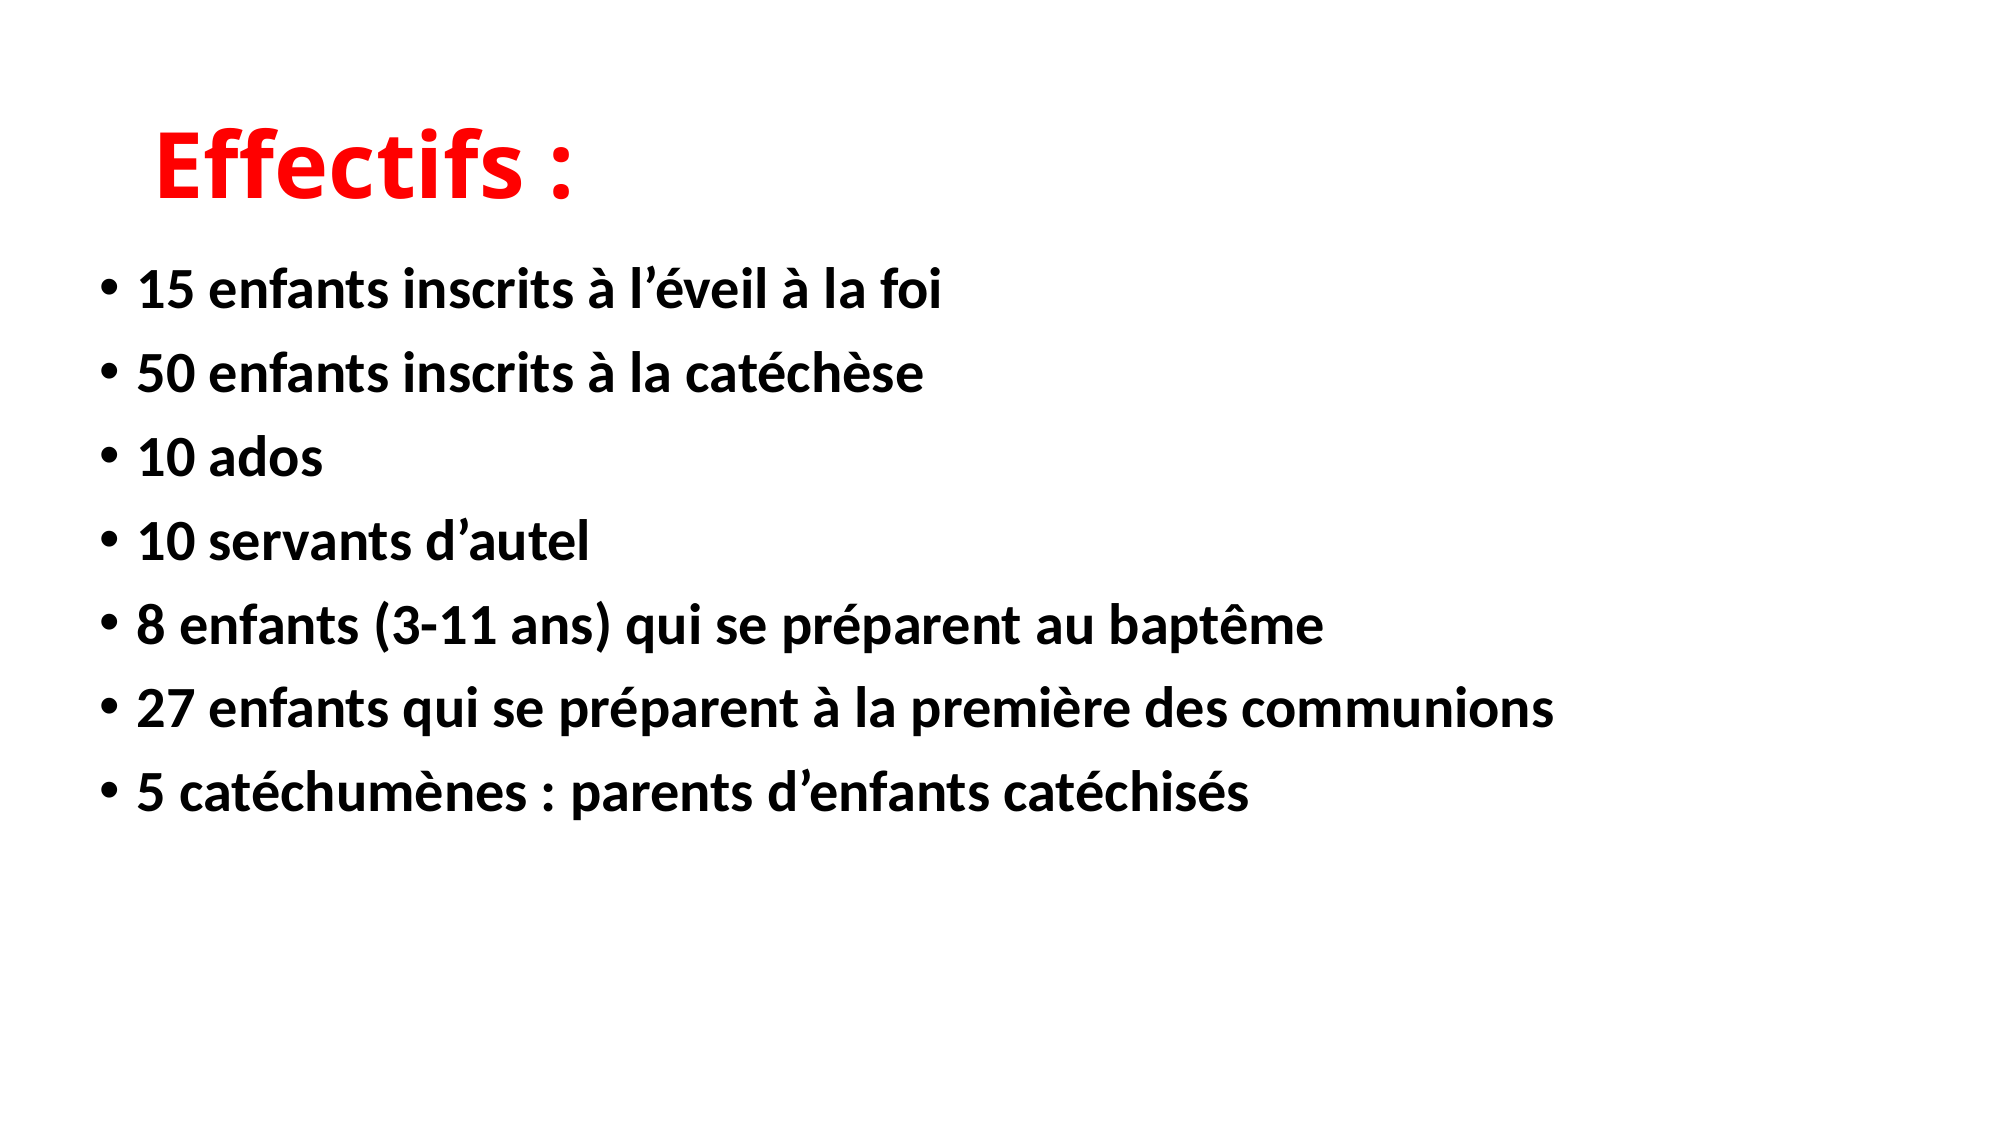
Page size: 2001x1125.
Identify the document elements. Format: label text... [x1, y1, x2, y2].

title Effectifs : [137, 59, 1863, 278]
list 15 enfants inscrits à l’éveil à la foi 50 enfants inscrits à la catéchèse 10 ados 10 servants d’autel 8 enfants (3-11 ans) qui se préparent au baptême 27 enfants qui se préparent à la première des communions 5 catéchumènes : parents d’enfants catéchisés [84, 251, 1810, 965]
